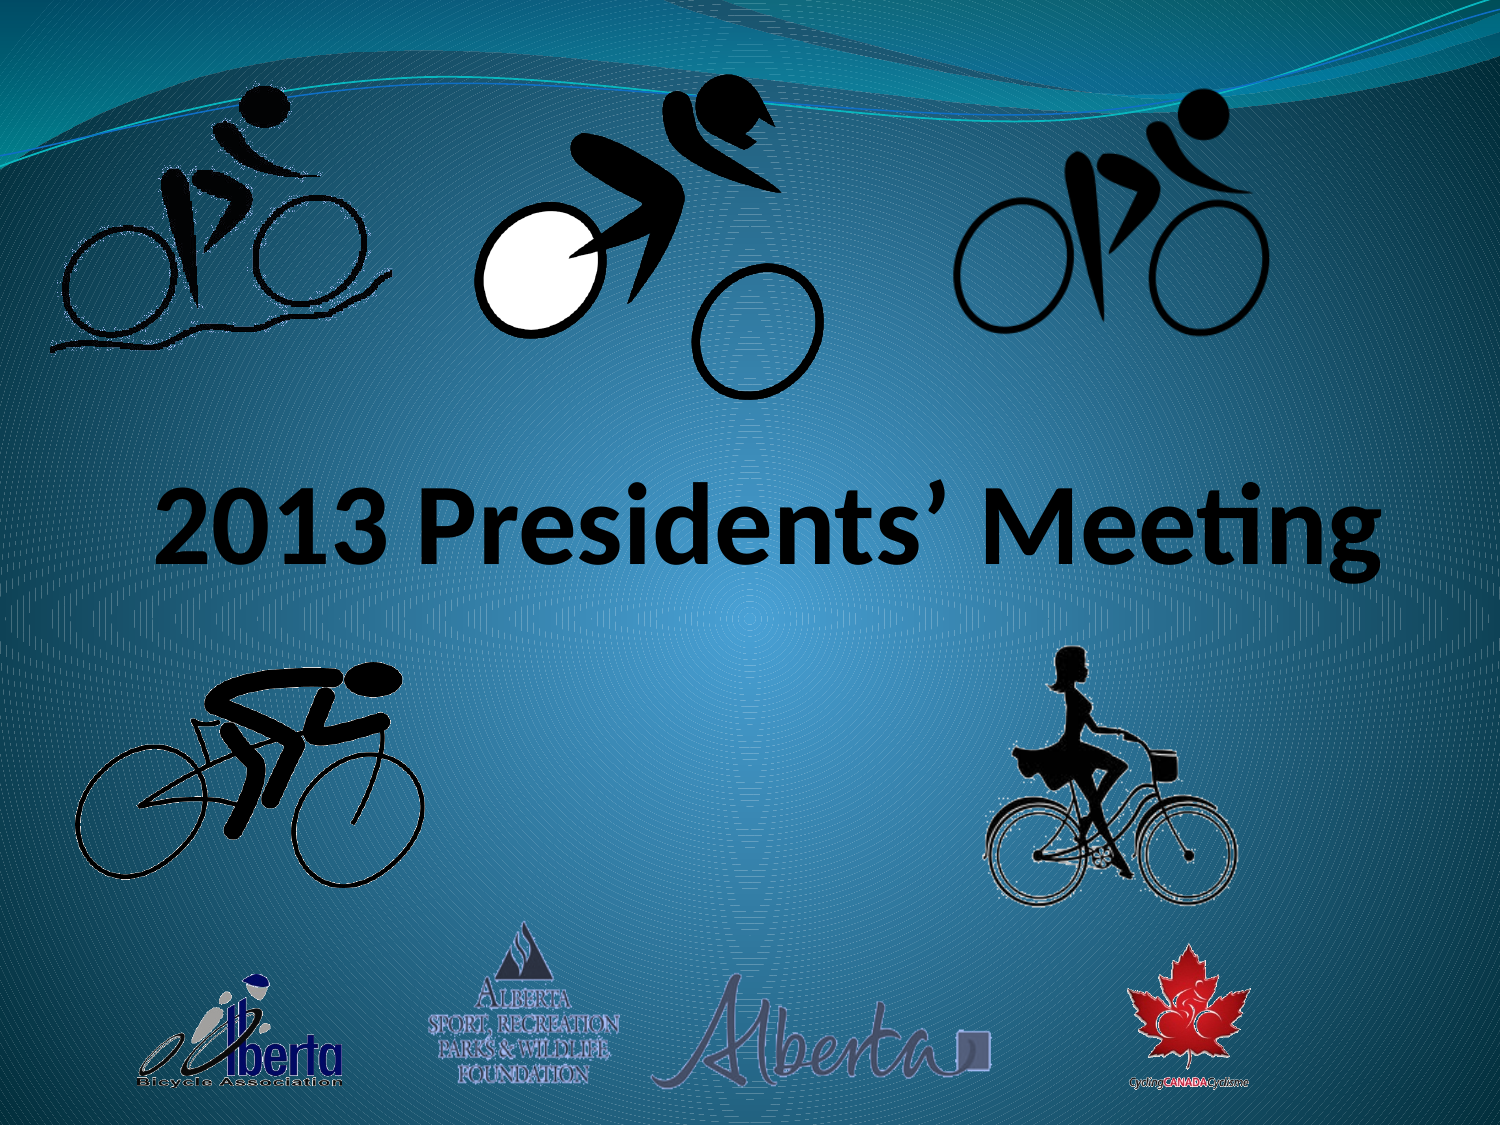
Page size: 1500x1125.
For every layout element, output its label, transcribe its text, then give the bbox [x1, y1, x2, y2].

picture [937, 37, 1288, 388]
title 2013 Presidents’ Meeting [112, 425, 1388, 588]
picture [399, 896, 1013, 1125]
picture [137, 974, 342, 1088]
picture [1049, 937, 1327, 1099]
picture [474, 74, 825, 401]
picture [962, 599, 1251, 972]
picture [49, 62, 401, 363]
picture [74, 662, 425, 888]
